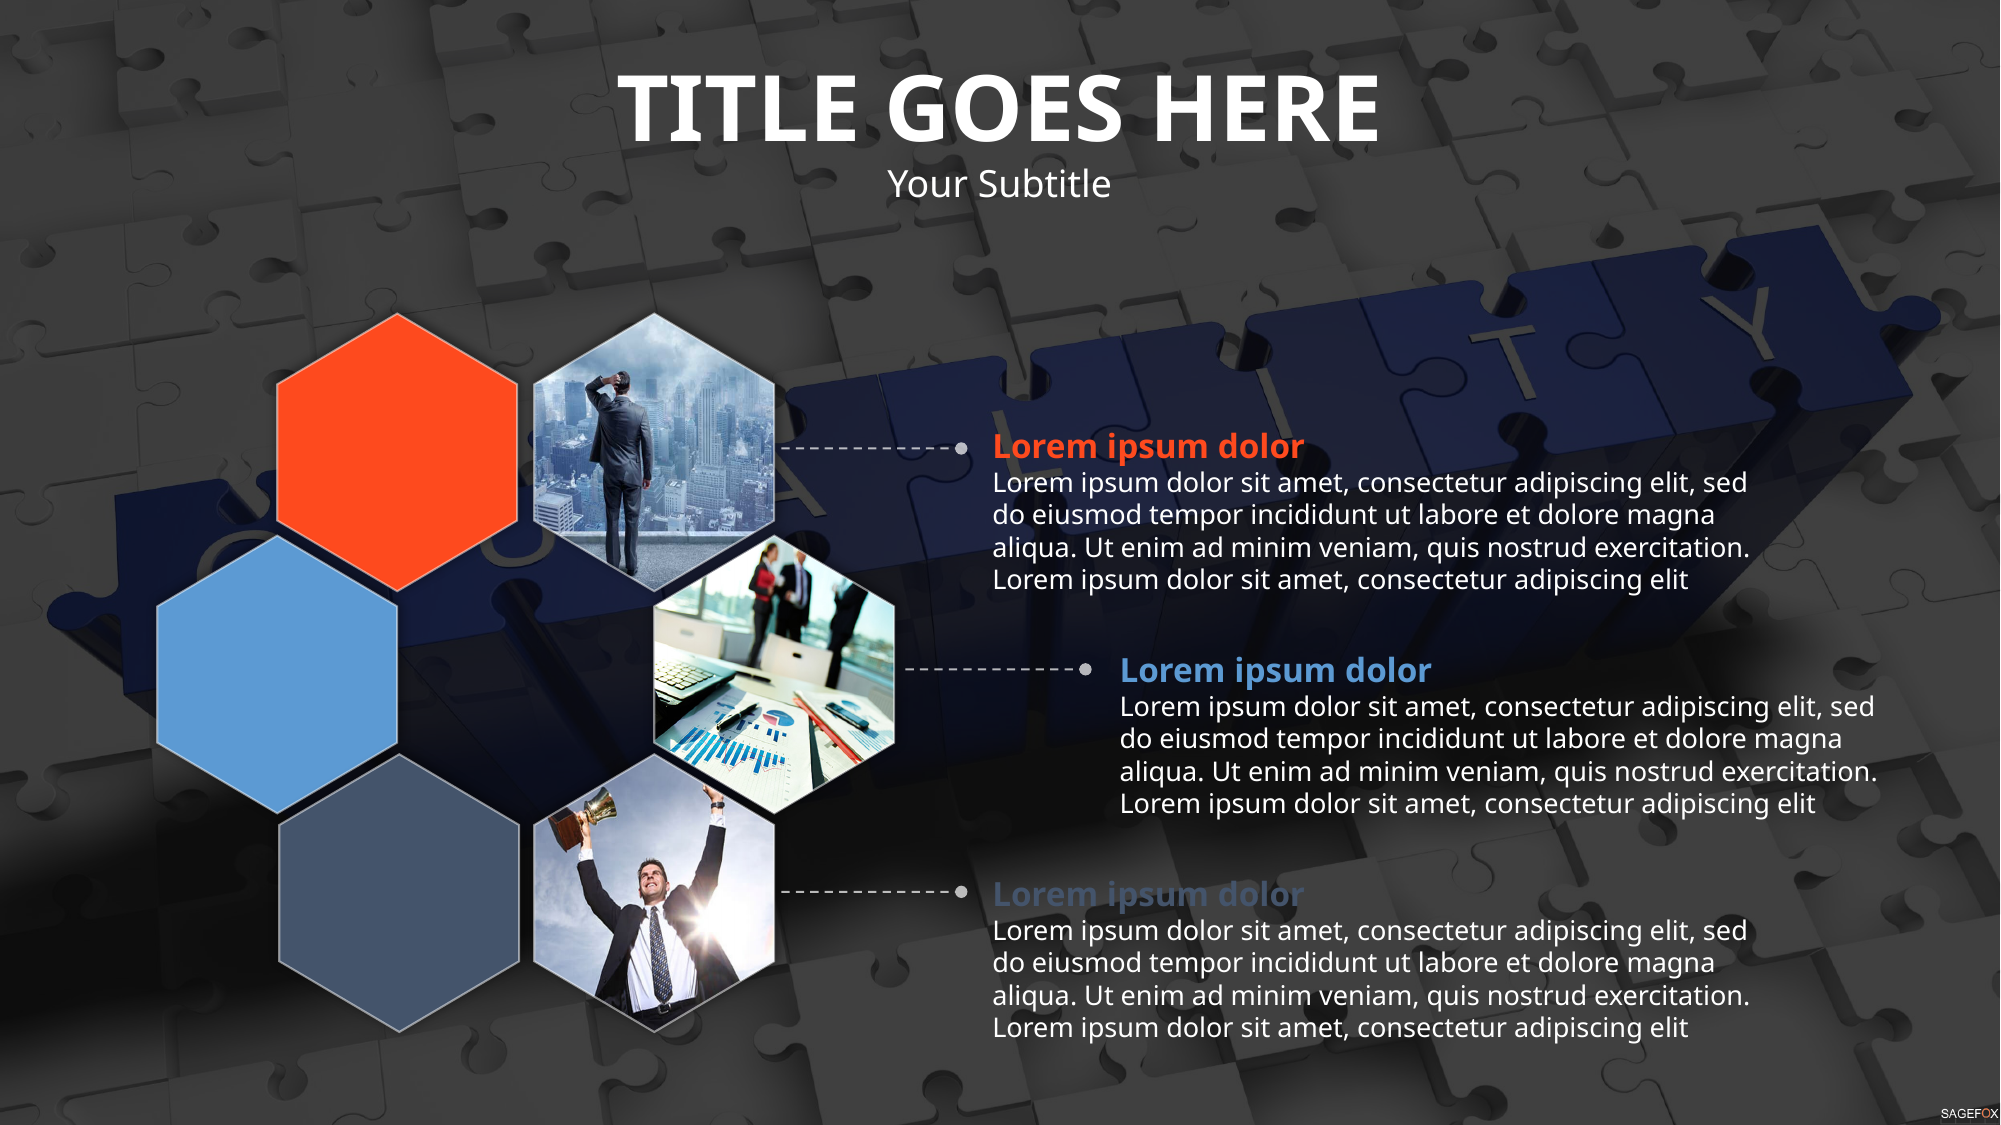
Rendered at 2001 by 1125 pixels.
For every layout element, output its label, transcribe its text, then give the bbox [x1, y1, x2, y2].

text_box [533, 753, 776, 1034]
text_box Lorem ipsum dolor Lorem ipsum dolor sit amet, consectetur adipiscing elit, sed do eiusmod tempor incididunt ut labore et dolore magna aliqua. Ut enim ad minim veniam, quis nostrud exercitation. Lorem ipsum dolor sit amet, consectetur adipiscing elit [1109, 644, 1898, 825]
text_box Lorem ipsum dolor Lorem ipsum dolor sit amet, consectetur adipiscing elit, sed do eiusmod tempor incididunt ut labore et dolore magna aliqua. Ut enim ad minim veniam, quis nostrud exercitation. Lorem ipsum dolor sit amet, consectetur adipiscing elit [982, 420, 1770, 601]
picture [0, 0, 2001, 1125]
text_box [276, 312, 519, 592]
text_box TITLE GOES HERE Your Subtitle [548, 42, 1452, 212]
text_box [653, 534, 896, 815]
text_box [156, 534, 399, 814]
text_box [278, 753, 521, 1034]
text_box Lorem ipsum dolor Lorem ipsum dolor sit amet, consectetur adipiscing elit, sed do eiusmod tempor incididunt ut labore et dolore magna aliqua. Ut enim ad minim veniam, quis nostrud exercitation. Lorem ipsum dolor sit amet, consectetur adipiscing elit [982, 868, 1770, 1049]
text_box [533, 312, 776, 593]
